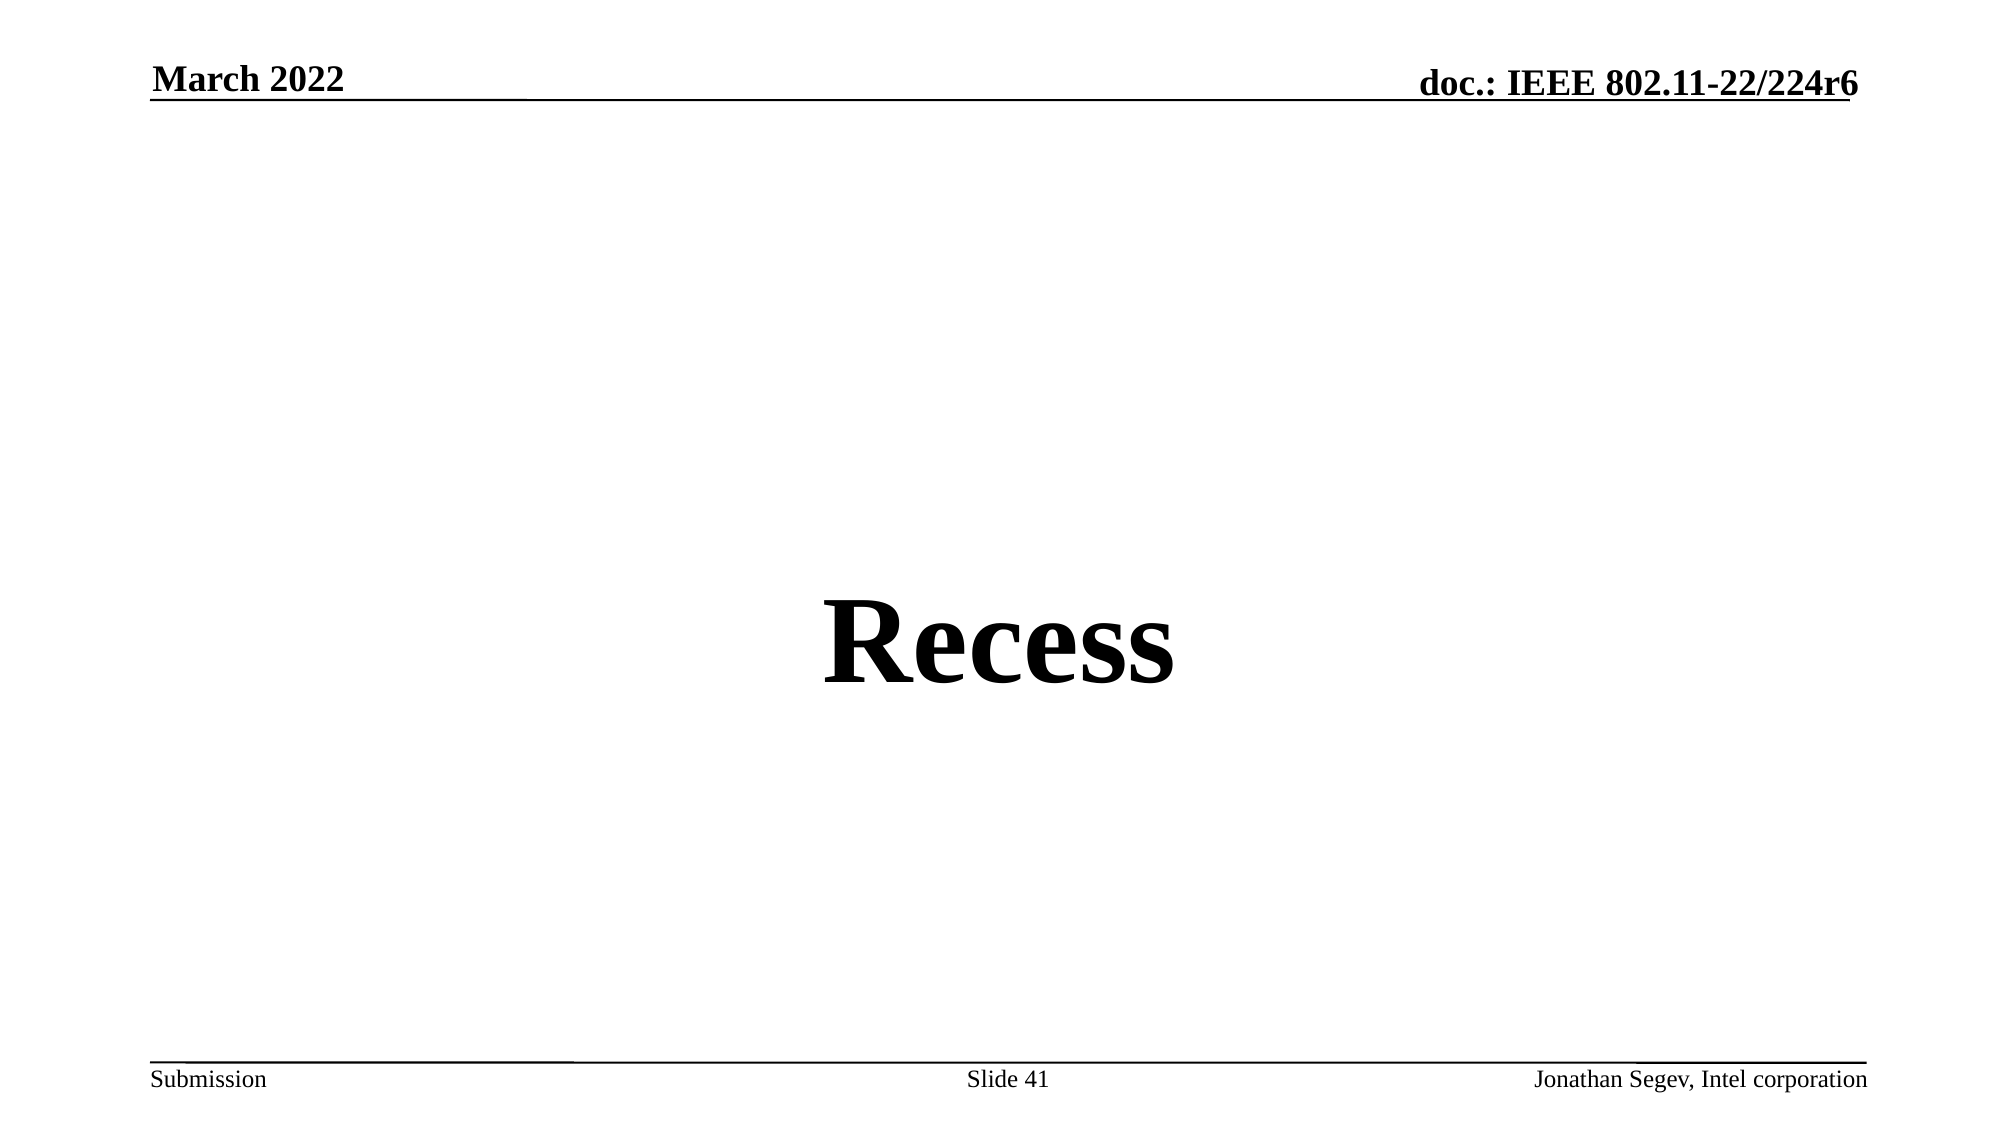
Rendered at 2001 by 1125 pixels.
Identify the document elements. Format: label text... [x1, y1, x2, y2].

footer Jonathan Segev, Intel corporation [1171, 1061, 1869, 1093]
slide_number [152, 54, 563, 100]
list Recess [149, 324, 1850, 1000]
slide_number Slide 41 [950, 1061, 1067, 1123]
